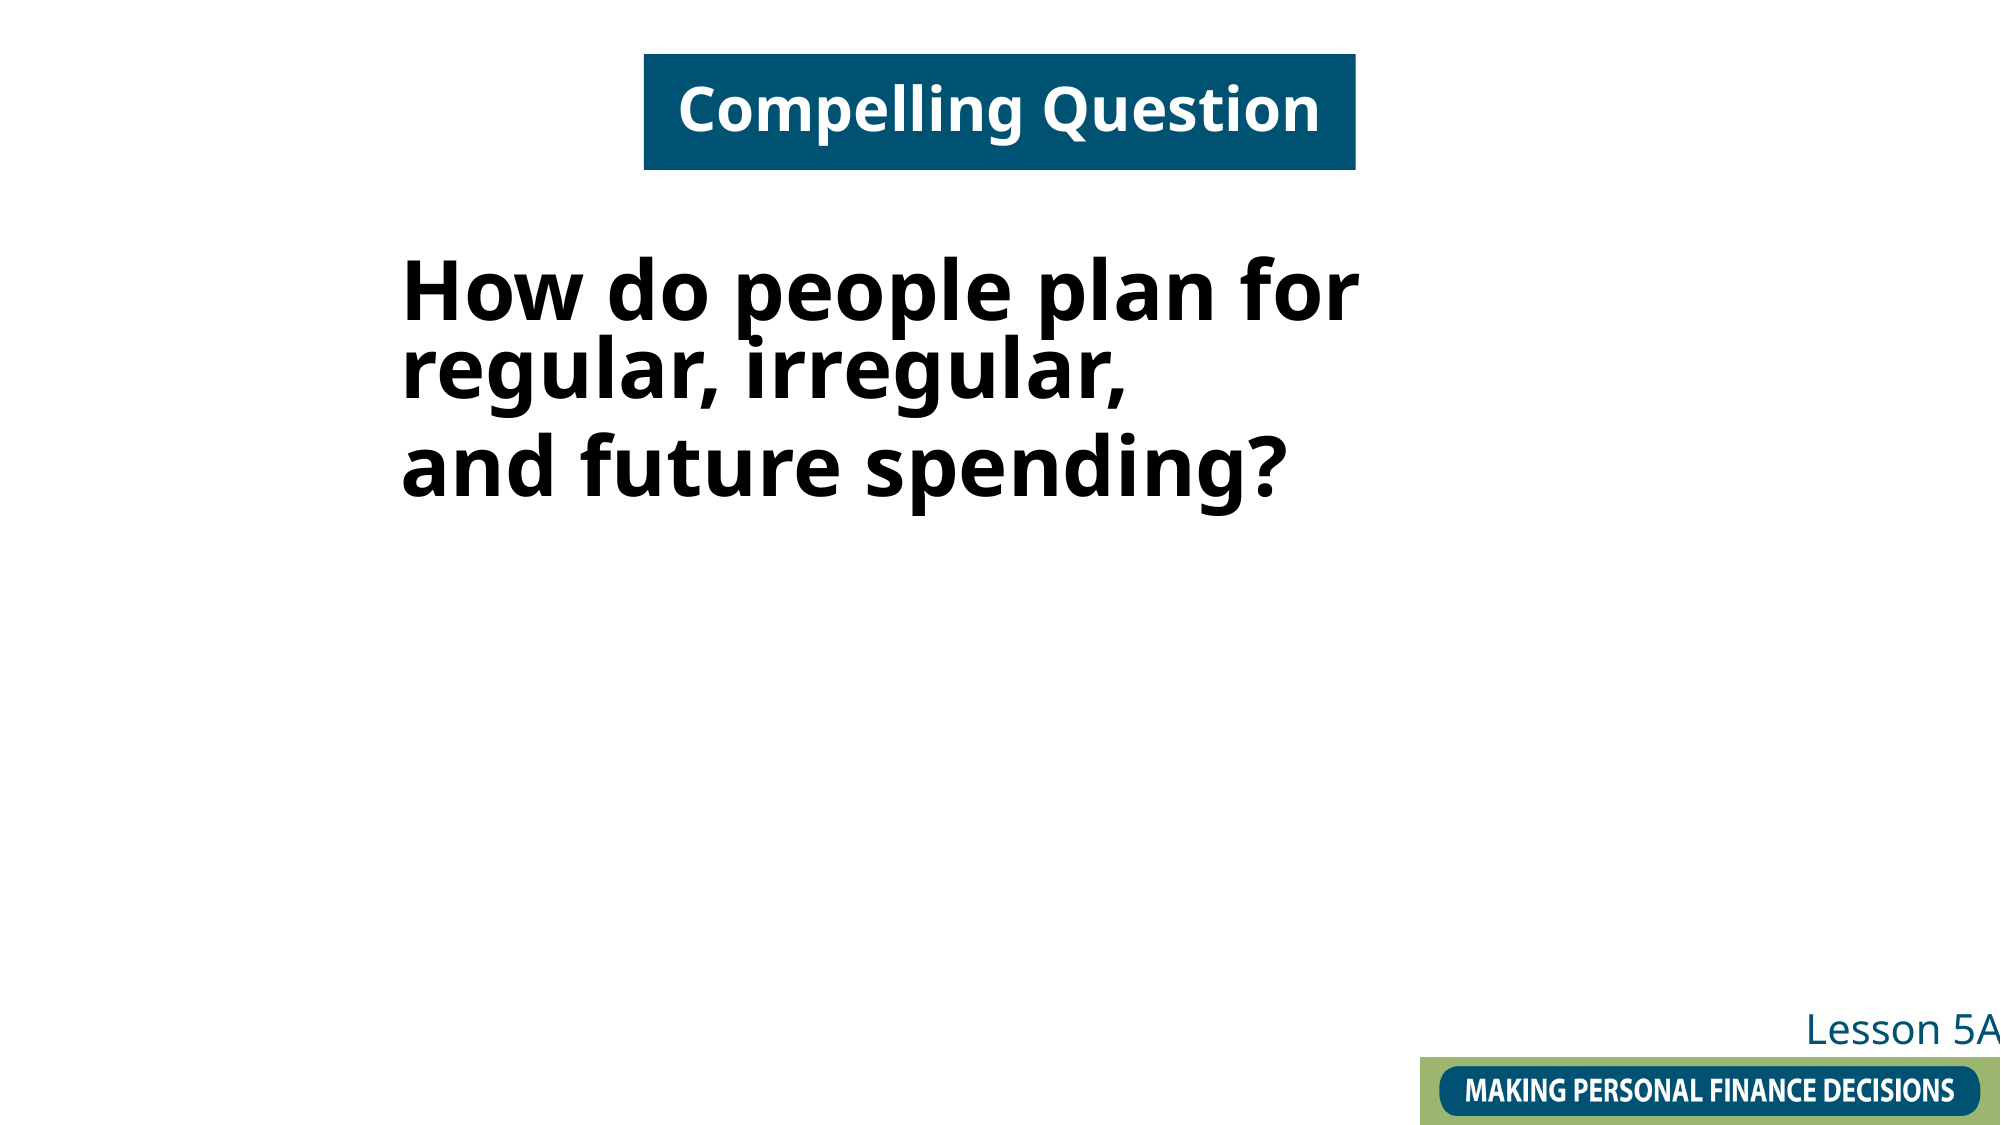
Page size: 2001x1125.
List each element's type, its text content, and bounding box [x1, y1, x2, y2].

text_box Lesson 5A [1790, 995, 2000, 1057]
picture [1420, 1057, 2000, 1125]
text_box Compelling Question [643, 54, 1356, 170]
list How do people plan for regular, irregular, and future spending? [385, 250, 1664, 356]
